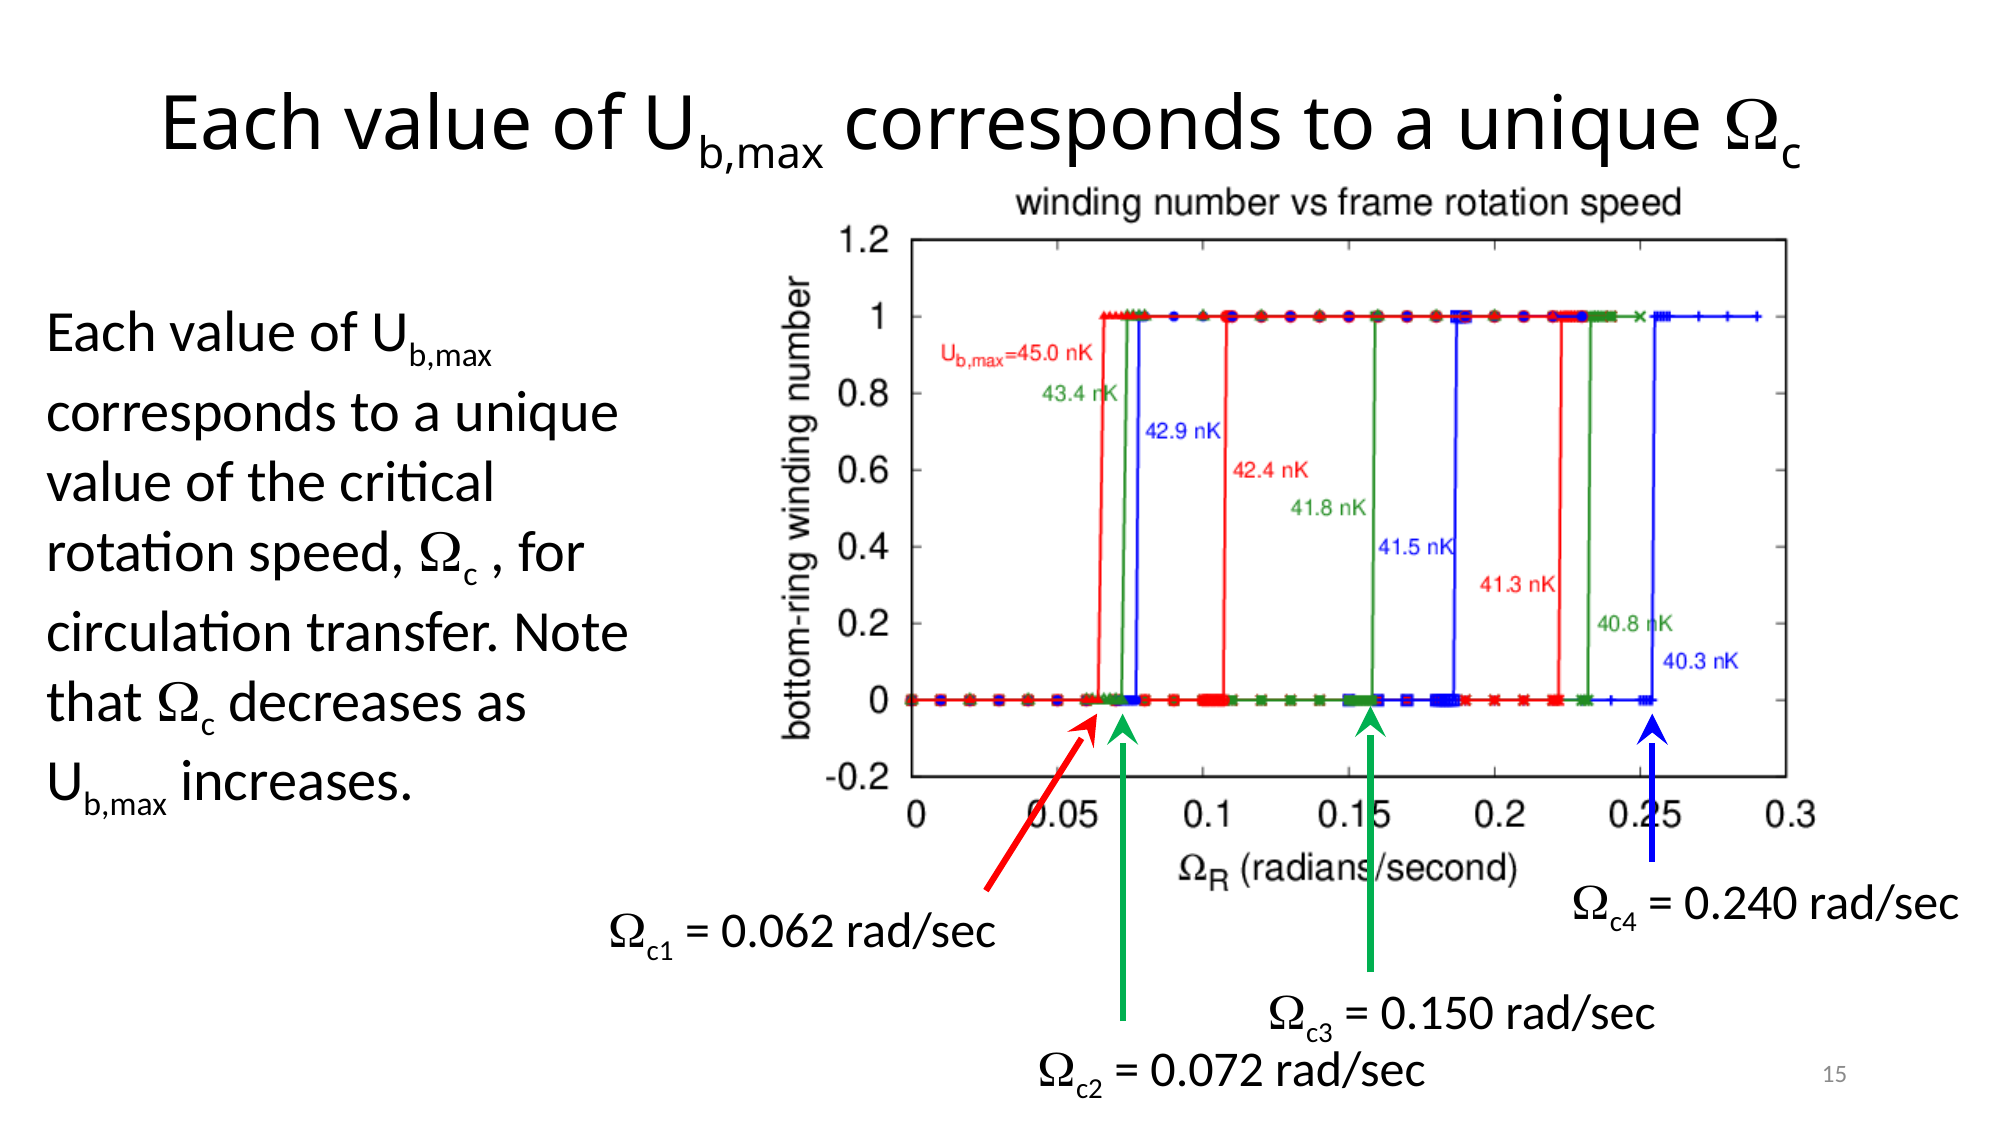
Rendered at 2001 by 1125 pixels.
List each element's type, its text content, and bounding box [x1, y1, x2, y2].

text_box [561, 146, 1987, 1105]
title Each value of Ub,max corresponds to a unique Wc [137, 59, 1863, 184]
text_box Each value of Ub,max corresponds to a unique value of the critical rotation speed, Wc , for circulation transfer. Note that Wc decreases as Ub,max increases. [31, 285, 561, 830]
